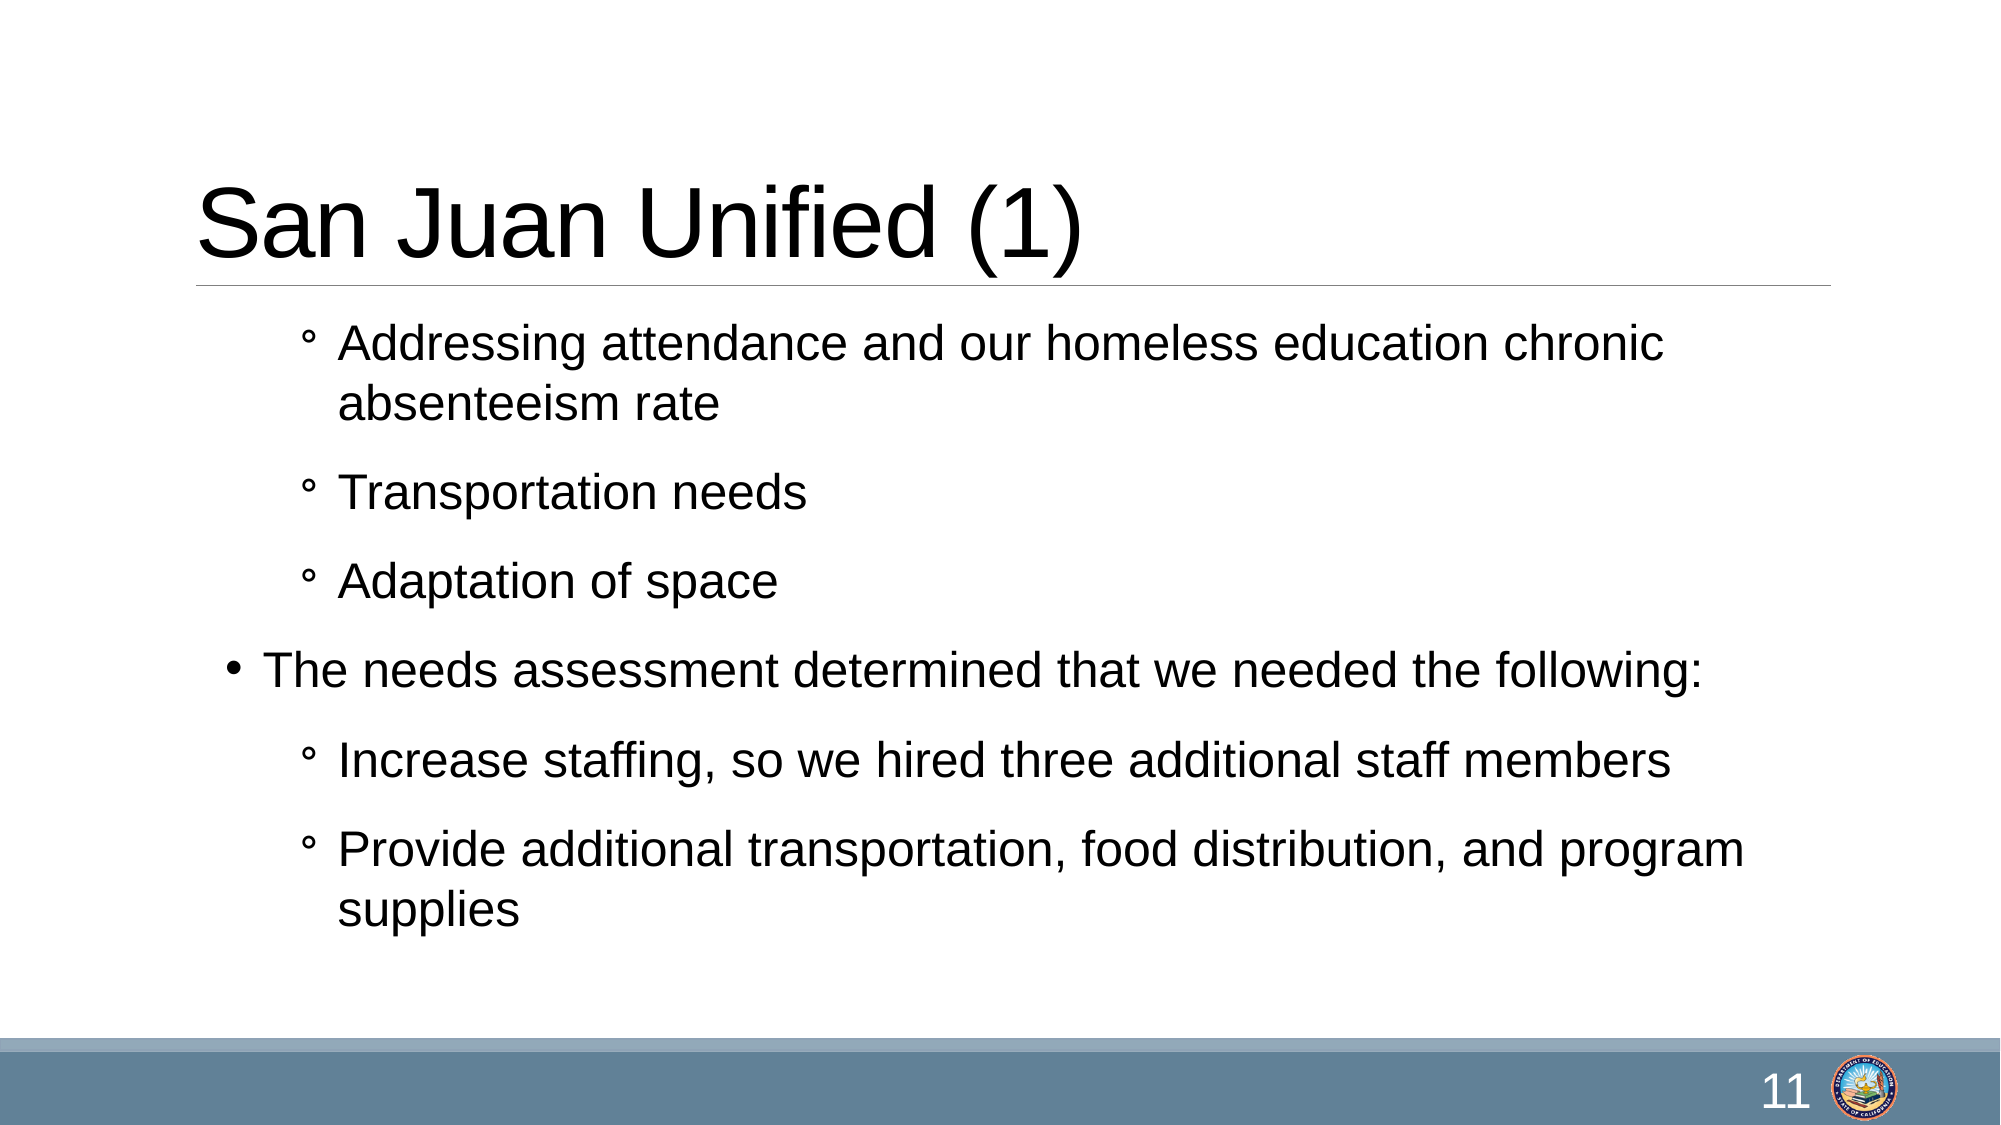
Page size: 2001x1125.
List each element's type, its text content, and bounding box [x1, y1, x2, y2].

slide_number 11 [1611, 1059, 1827, 1119]
picture [1831, 1055, 1899, 1122]
list Addressing attendance and our homeless education chronic absenteeism rate Transportation needs Adaptation of space The needs assessment determined that we needed the following: Increase staffing, so we hired three additional staff members Provide additional transportation, food distribution, and program supplies [180, 302, 1830, 1018]
title San Juan Unified (1) [180, 47, 1830, 285]
